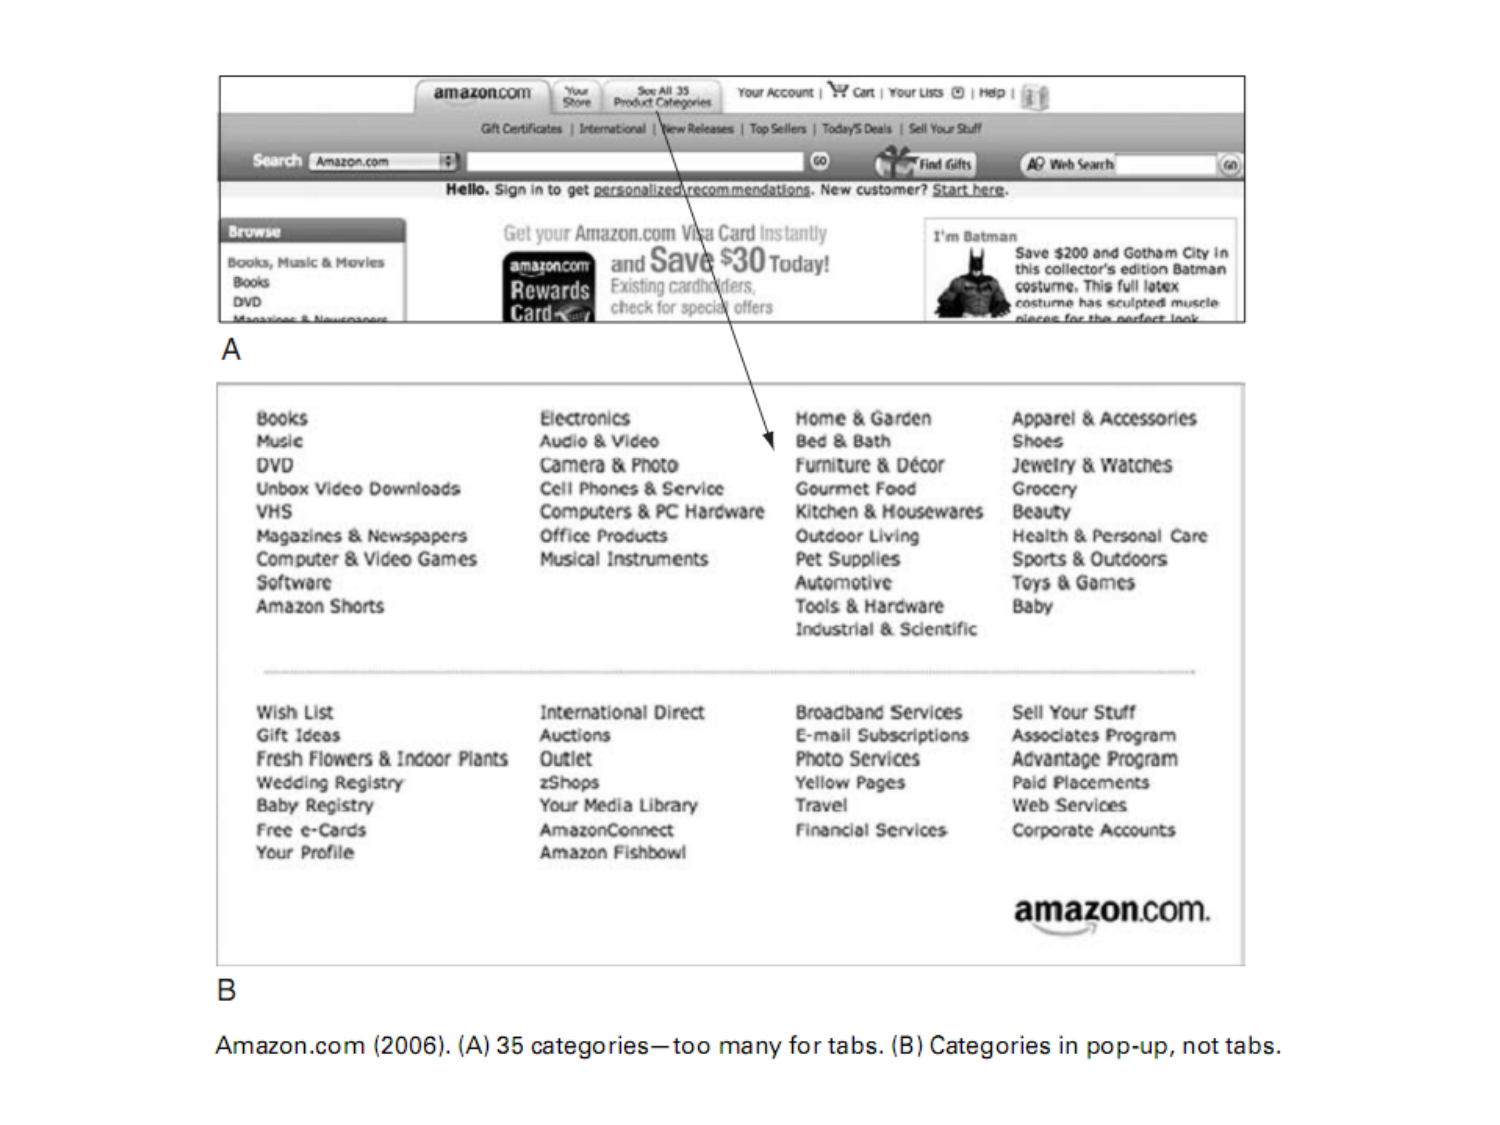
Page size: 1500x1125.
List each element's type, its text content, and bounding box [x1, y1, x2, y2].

picture [193, 59, 1313, 1066]
title Avoiding Too Many Tabs [75, 45, 1425, 233]
